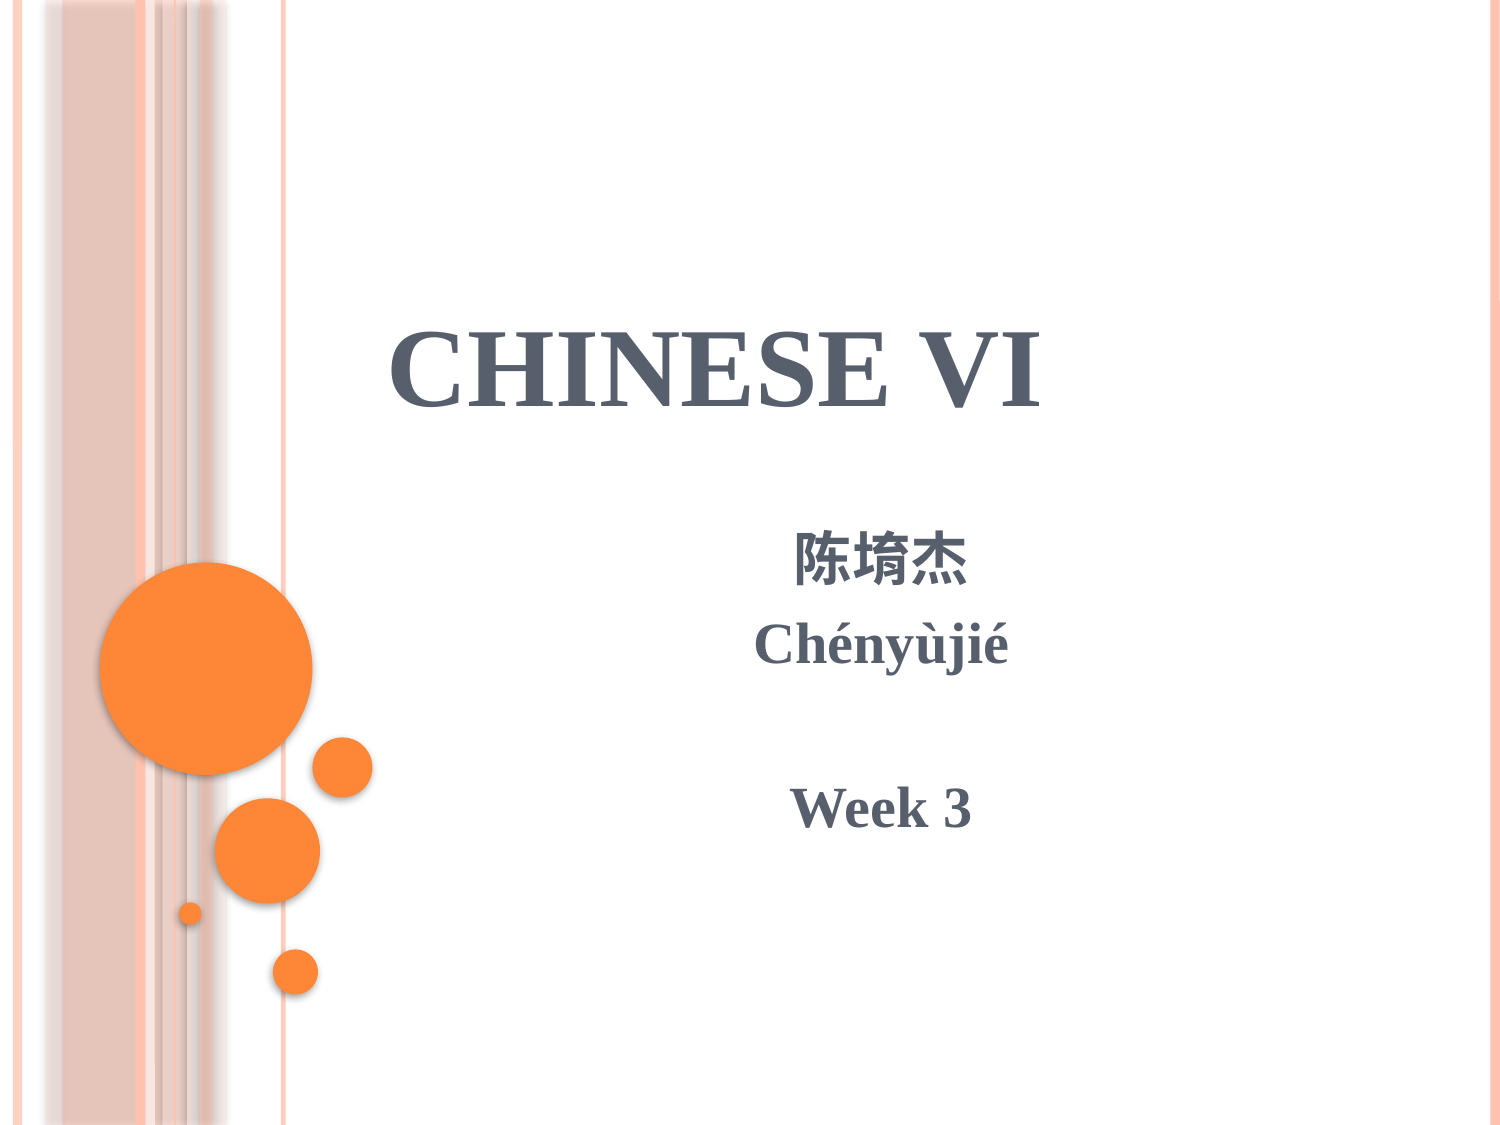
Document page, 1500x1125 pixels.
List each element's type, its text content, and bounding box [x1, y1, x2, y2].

title Chinese VI [371, 125, 1385, 437]
subtitle 陈堉杰 Chényùjié Week 3 [375, 515, 1388, 1046]
